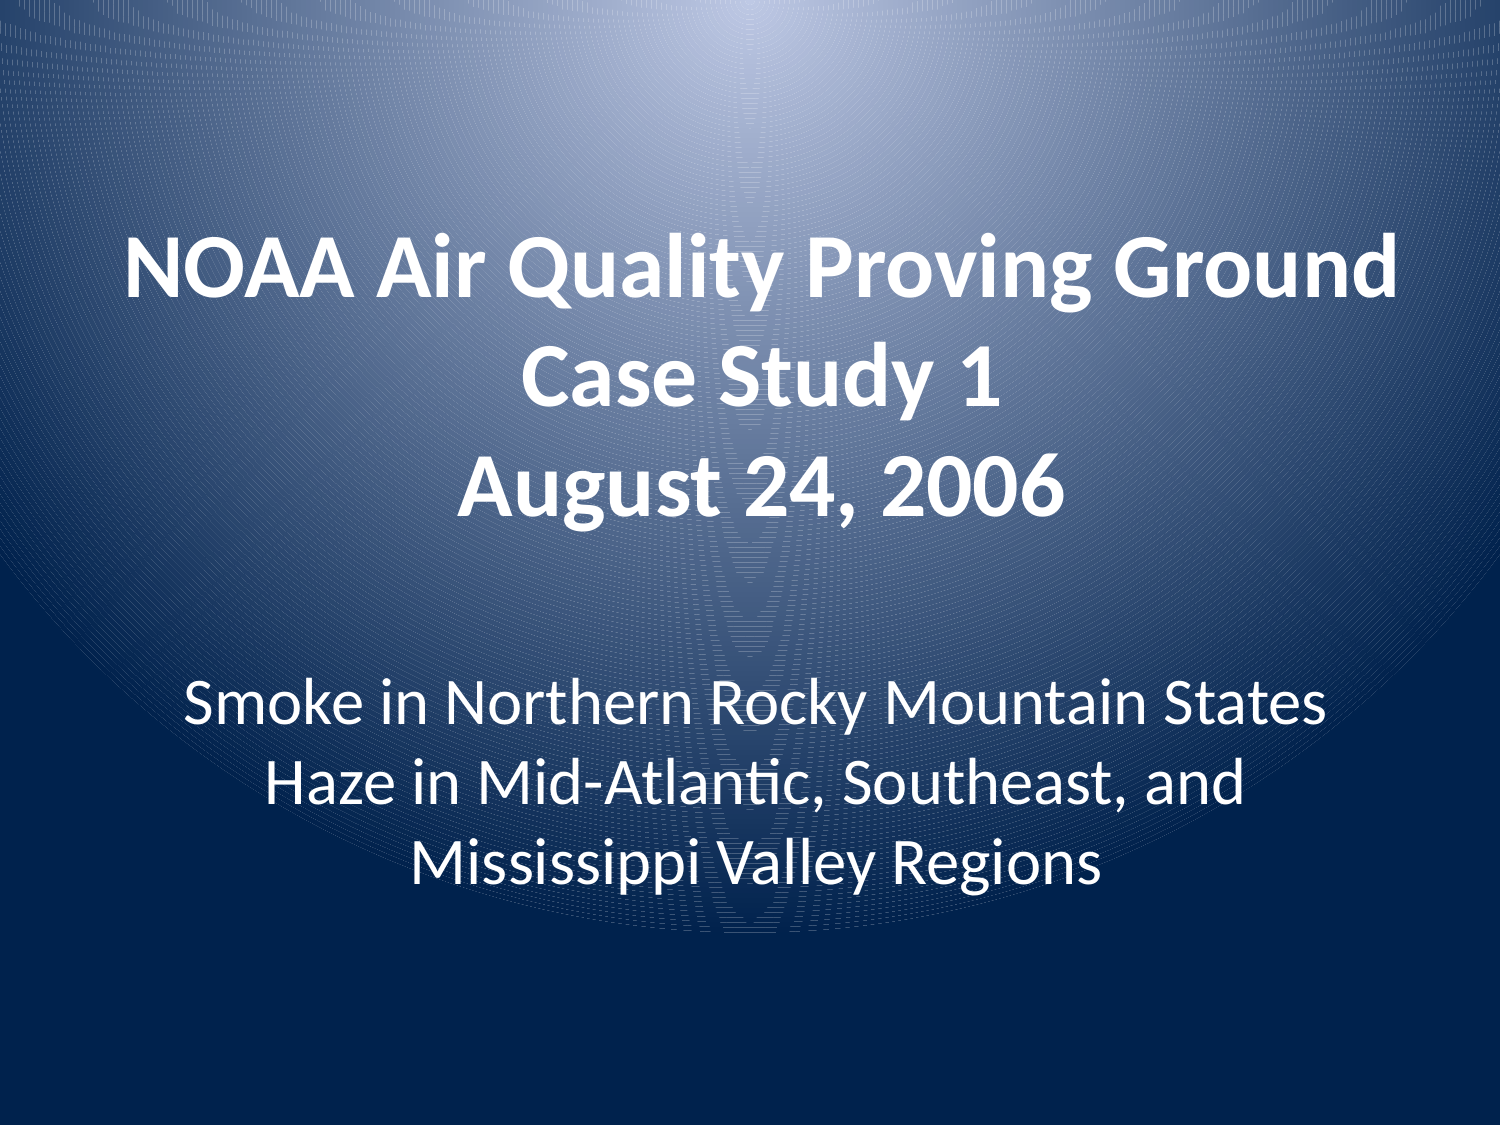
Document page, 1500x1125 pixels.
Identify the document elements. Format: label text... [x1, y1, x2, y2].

subtitle Smoke in Northern Rocky Mountain States Haze in Mid-Atlantic, Southeast, and Mississippi Valley Regions [150, 650, 1363, 925]
title NOAA Air Quality Proving Ground Case Study 1 August 24, 2006 [75, 149, 1450, 591]
